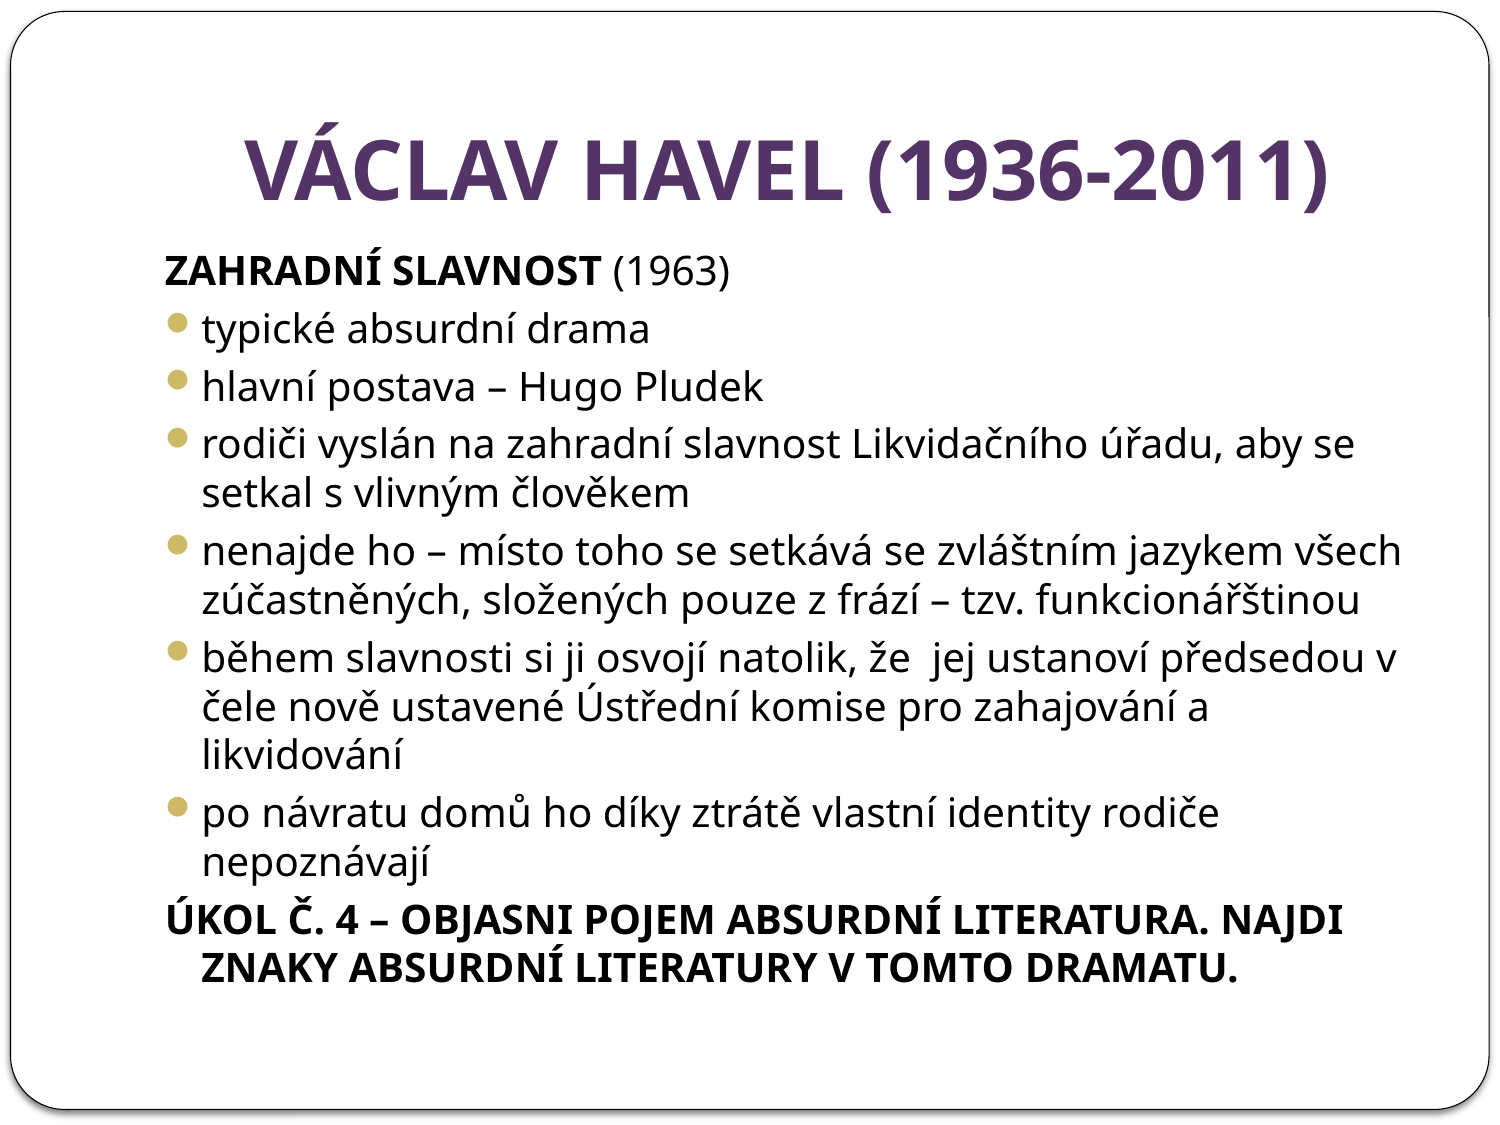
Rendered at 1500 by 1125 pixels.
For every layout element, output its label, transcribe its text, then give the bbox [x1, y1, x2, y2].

list ZAHRADNÍ SLAVNOST (1963) typické absurdní drama hlavní postava – Hugo Pludek rodiči vyslán na zahradní slavnost Likvidačního úřadu, aby se setkal s vlivným člověkem nenajde ho – místo toho se setkává se zvláštním jazykem všech zúčastněných, složených pouze z frází – tzv. funkcionářštinou během slavnosti si ji osvojí natolik, že jej ustanoví předsedou v čele nově ustavené Ústřední komise pro zahajování a likvidování po návratu domů ho díky ztrátě vlastní identity rodiče nepoznávají ÚKOL Č. 4 – OBJASNI POJEM ABSURDNÍ LITERATURA. NAJDI ZNAKY ABSURDNÍ LITERATURY V TOMTO DRAMATU. [150, 237, 1425, 1047]
title VÁCLAV HAVEL (1936-2011) [150, 45, 1425, 233]
